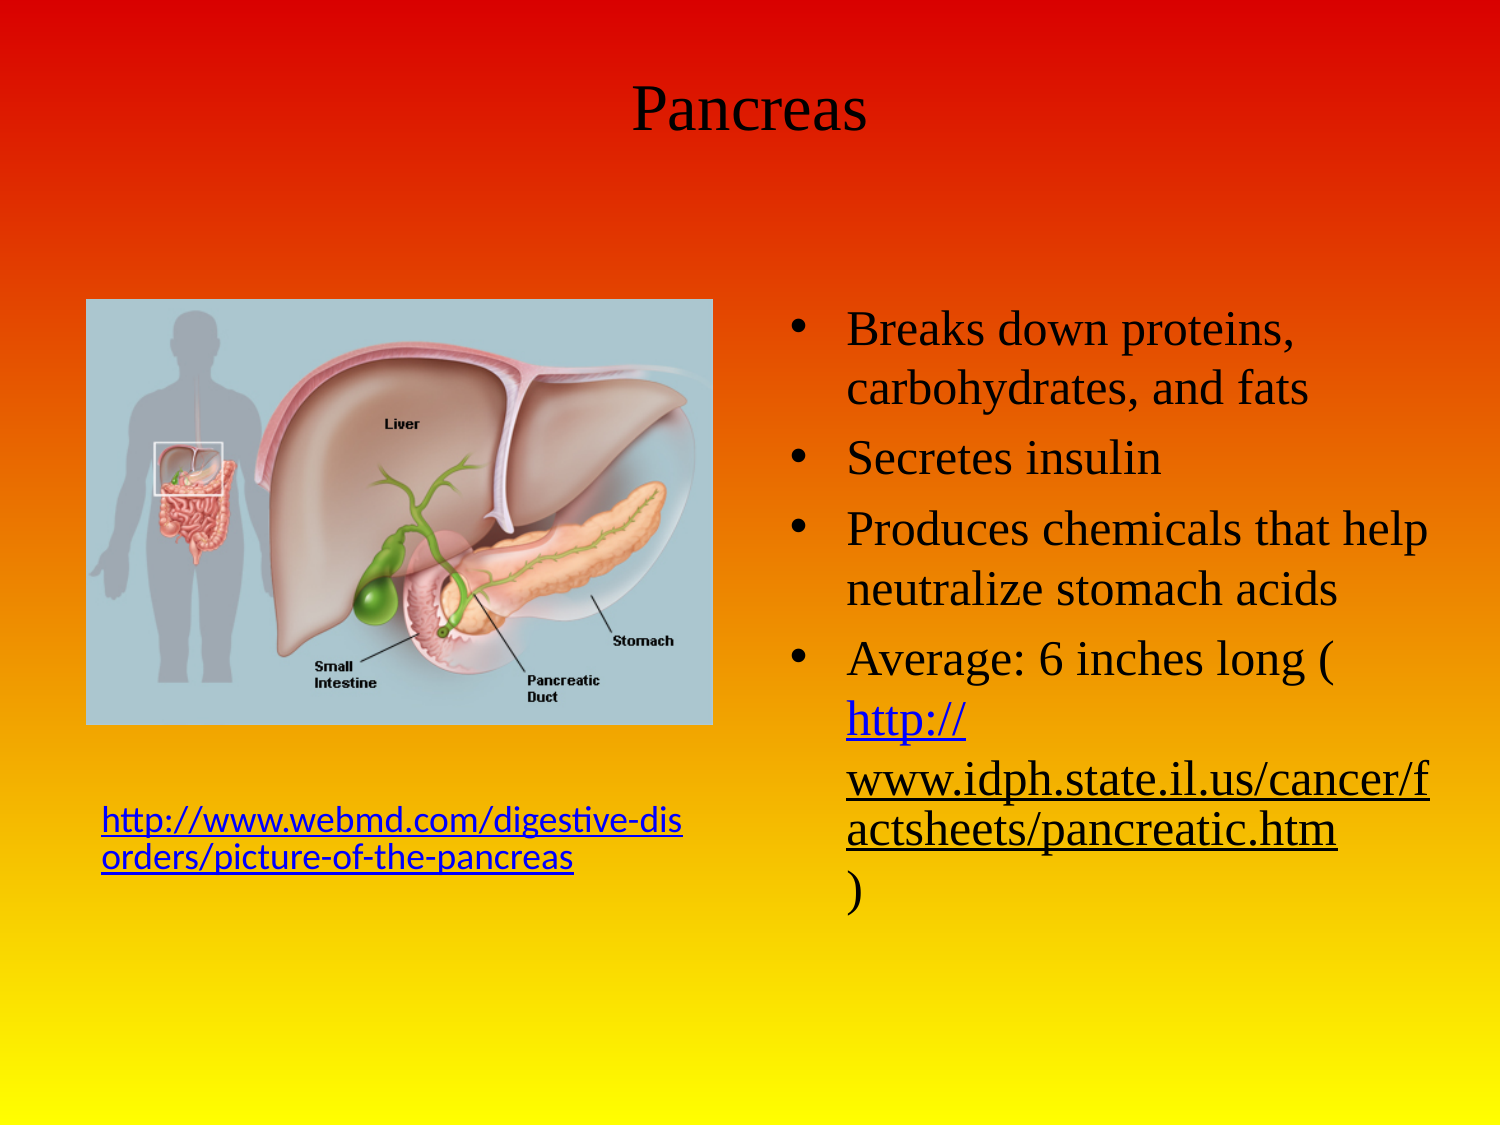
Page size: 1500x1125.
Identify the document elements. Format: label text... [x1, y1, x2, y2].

title Pancreas [75, 45, 1425, 163]
list Breaks down proteins, carbohydrates, and fats Secretes insulin Produces chemicals that help neutralize stomach acids Average: 6 inches long (http://www.idph.state.il.us/cancer/factsheets/pancreatic.htm) [774, 287, 1450, 1030]
picture [86, 299, 713, 726]
text_box http://www.webmd.com/digestive-disorders/picture-of-the-pancreas [86, 787, 713, 848]
